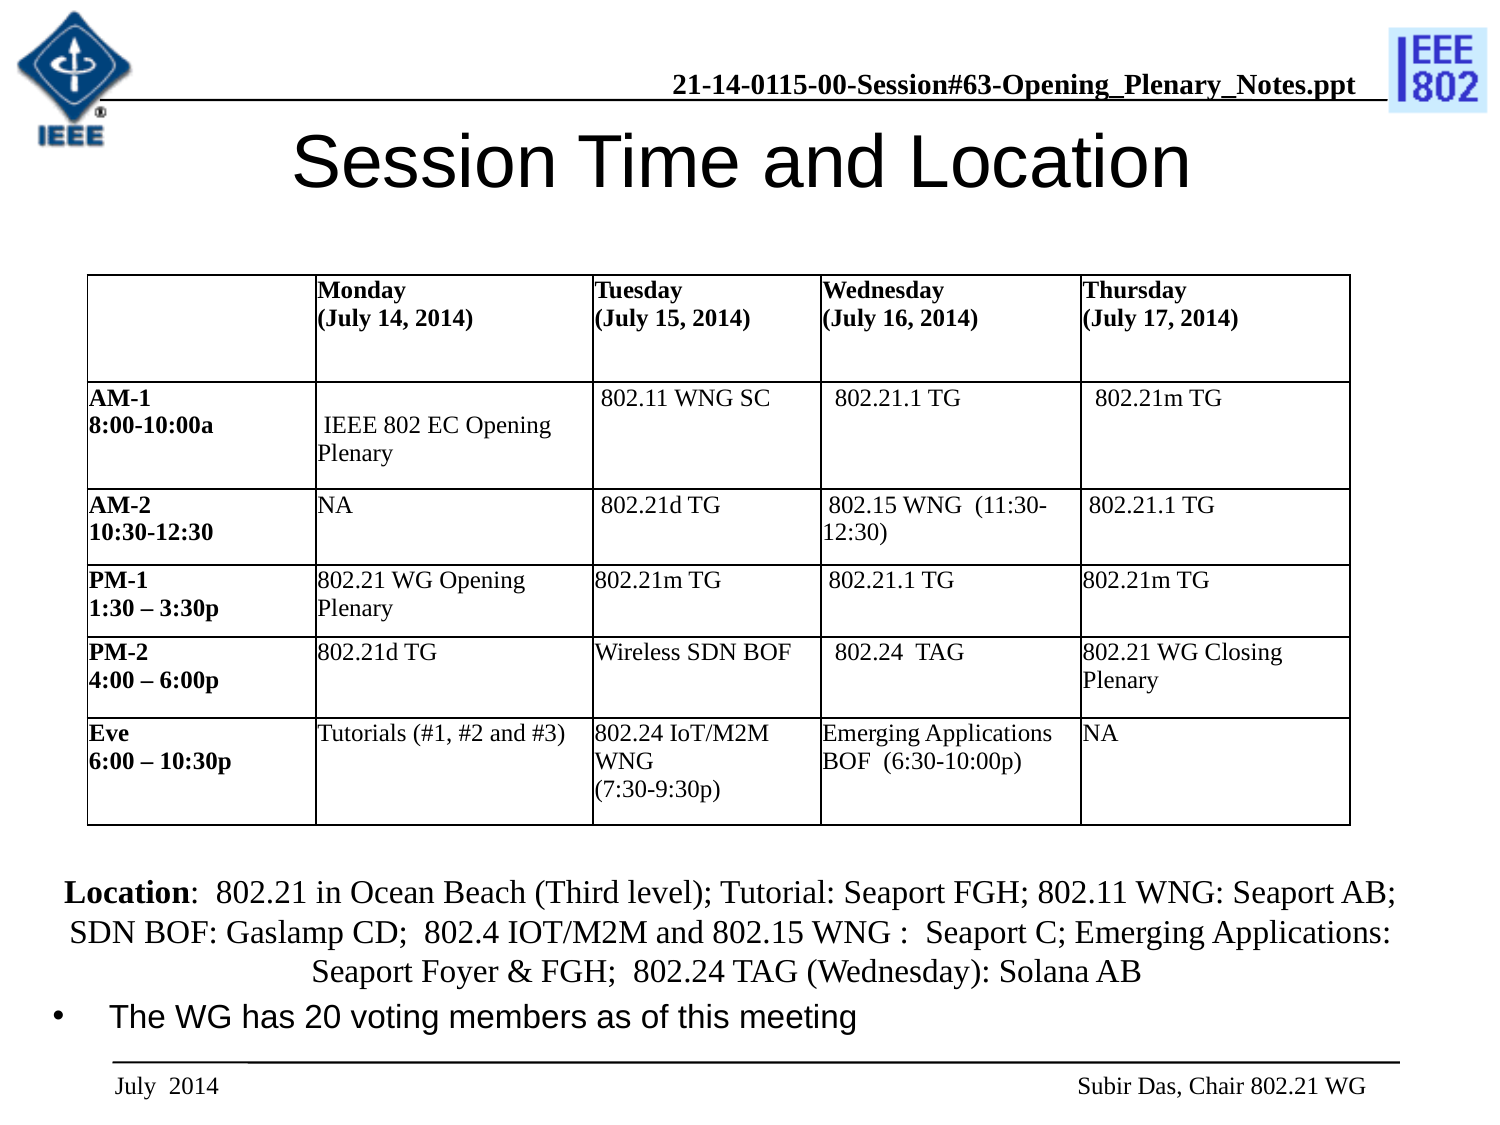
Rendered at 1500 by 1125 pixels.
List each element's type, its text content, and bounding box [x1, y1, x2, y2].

text_box Subir Das, Chair 802.21 WG [1050, 1062, 1412, 1106]
table_header [88, 276, 315, 381]
table_cell 802.21.1 TG [1082, 490, 1349, 564]
title Session Time and Location [124, 99, 1401, 251]
table_cell 802.24 IoT/M2M WNG (7:30-9:30p) [594, 719, 820, 824]
table_header Monday (July 14, 2014) [317, 276, 592, 381]
table_cell 802.15 WNG (11:30-12:30) [822, 490, 1080, 564]
table_cell 802.21d TG [594, 490, 820, 564]
table_cell AM-2 10:30-12:30 [88, 490, 315, 564]
table_cell PM-1 1:30 – 3:30p [88, 566, 315, 636]
table_cell PM-2 4:00 – 6:00p [88, 638, 315, 717]
table_cell Wireless SDN BOF [594, 638, 820, 717]
table_cell 802.21.1 TG [822, 566, 1080, 636]
table_cell 802.21m TG [1082, 566, 1349, 636]
text_box [0, 0, 1500, 75]
table_header Thursday (July 17, 2014) [1082, 276, 1349, 381]
table_cell 802.21.1 TG [822, 383, 1080, 488]
text_box Location: 802.21 in Ocean Beach (Third level); Tutorial: Seaport FGH; 802.11 WNG: Seaport AB; SDN BOF: Gaslamp CD; 802.4 IOT/M2M and 802.15 WNG : Seaport C; Emerging Applications: Seaport Foyer & FGH; 802.24 TAG (Wednesday): Solana AB [37, 862, 1425, 1077]
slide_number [99, 1062, 300, 1098]
text_box The WG has 20 voting members as of this meeting [37, 987, 1388, 1063]
table_cell 802.21d TG [317, 638, 592, 717]
table_cell 802.21 WG Closing Plenary [1082, 638, 1349, 717]
table_cell 802.21 WG Opening Plenary [317, 566, 592, 636]
table_cell Emerging Applications BOF (6:30-10:00p) [822, 719, 1080, 824]
table_cell 802.24 TAG [822, 638, 1080, 717]
table_cell IEEE 802 EC Opening Plenary [317, 383, 592, 488]
table_cell 802.21m TG [594, 566, 820, 636]
table_cell AM-1 8:00-10:00a [88, 383, 315, 488]
picture [12, 75, 137, 150]
table_cell NA [317, 490, 592, 564]
table_header Wednesday (July 16, 2014) [822, 276, 1080, 381]
table_cell NA [1082, 719, 1349, 824]
table_cell Tutorials (#1, #2 and #3) [317, 719, 592, 824]
picture [1374, 75, 1499, 138]
table_cell 802.11 WNG SC [594, 383, 820, 488]
table_cell 802.21m TG [1082, 383, 1349, 488]
table_cell Eve 6:00 – 10:30p [88, 719, 315, 824]
table_header Tuesday (July 15, 2014) [594, 276, 820, 381]
